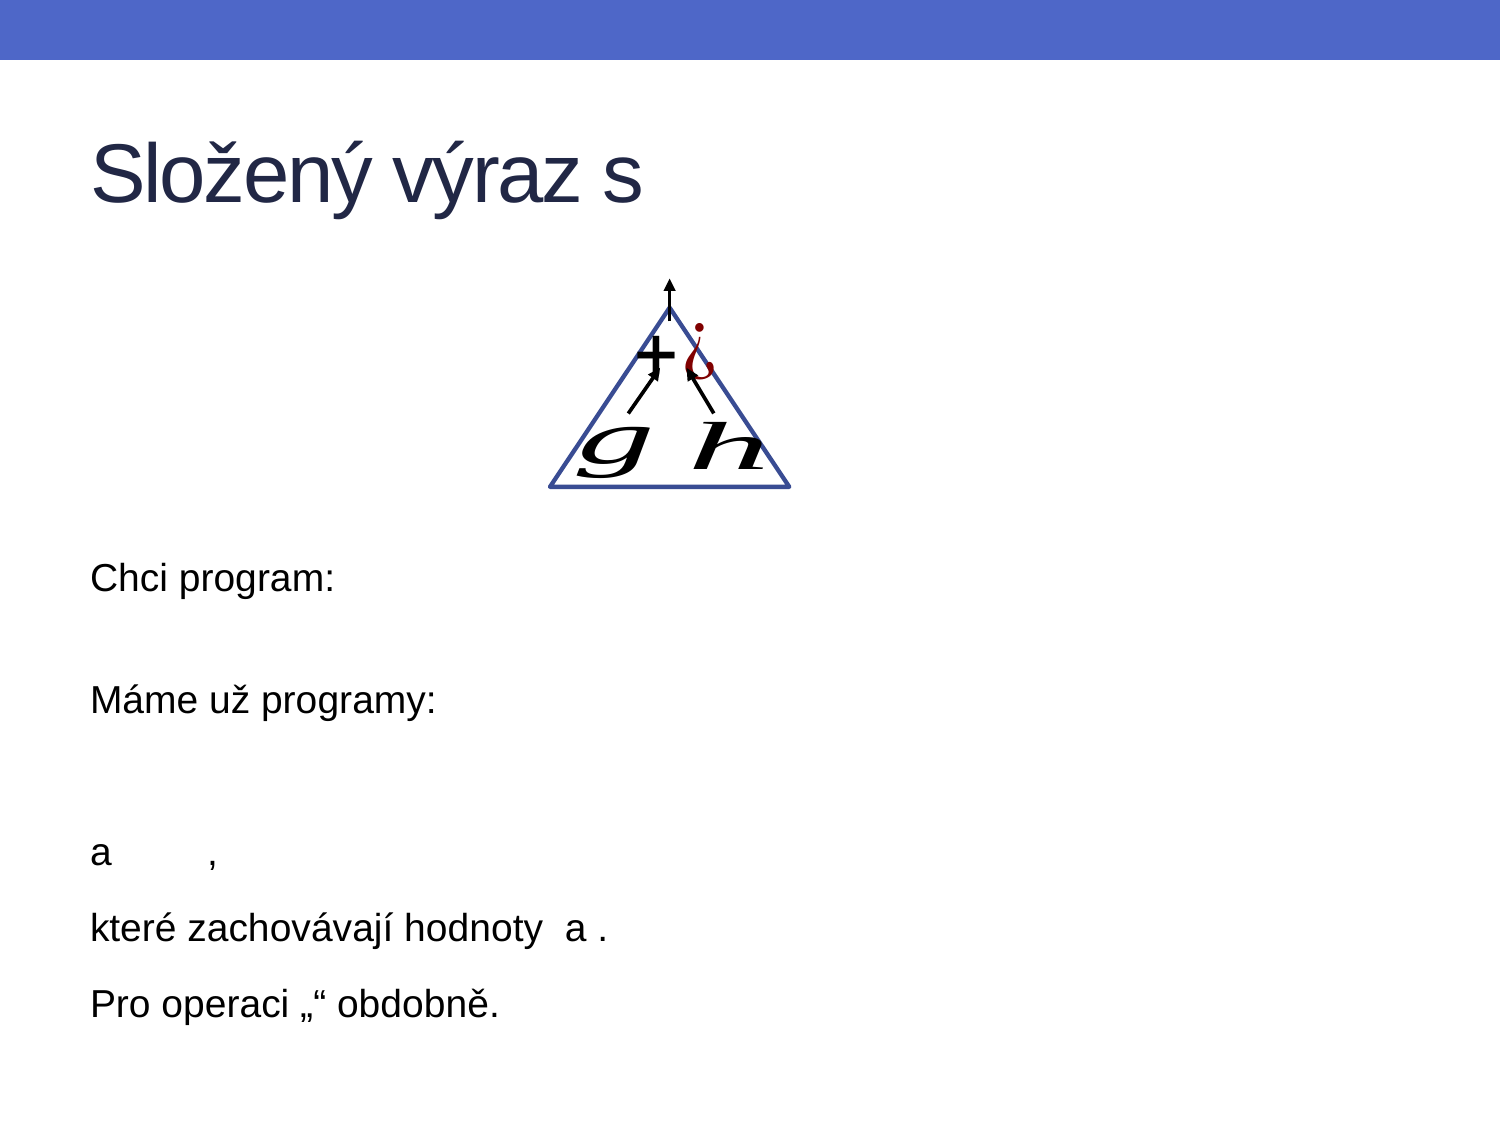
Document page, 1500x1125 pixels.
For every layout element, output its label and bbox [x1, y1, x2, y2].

text_box [628, 367, 661, 414]
text_box [548, 309, 792, 490]
text_box [686, 367, 715, 414]
